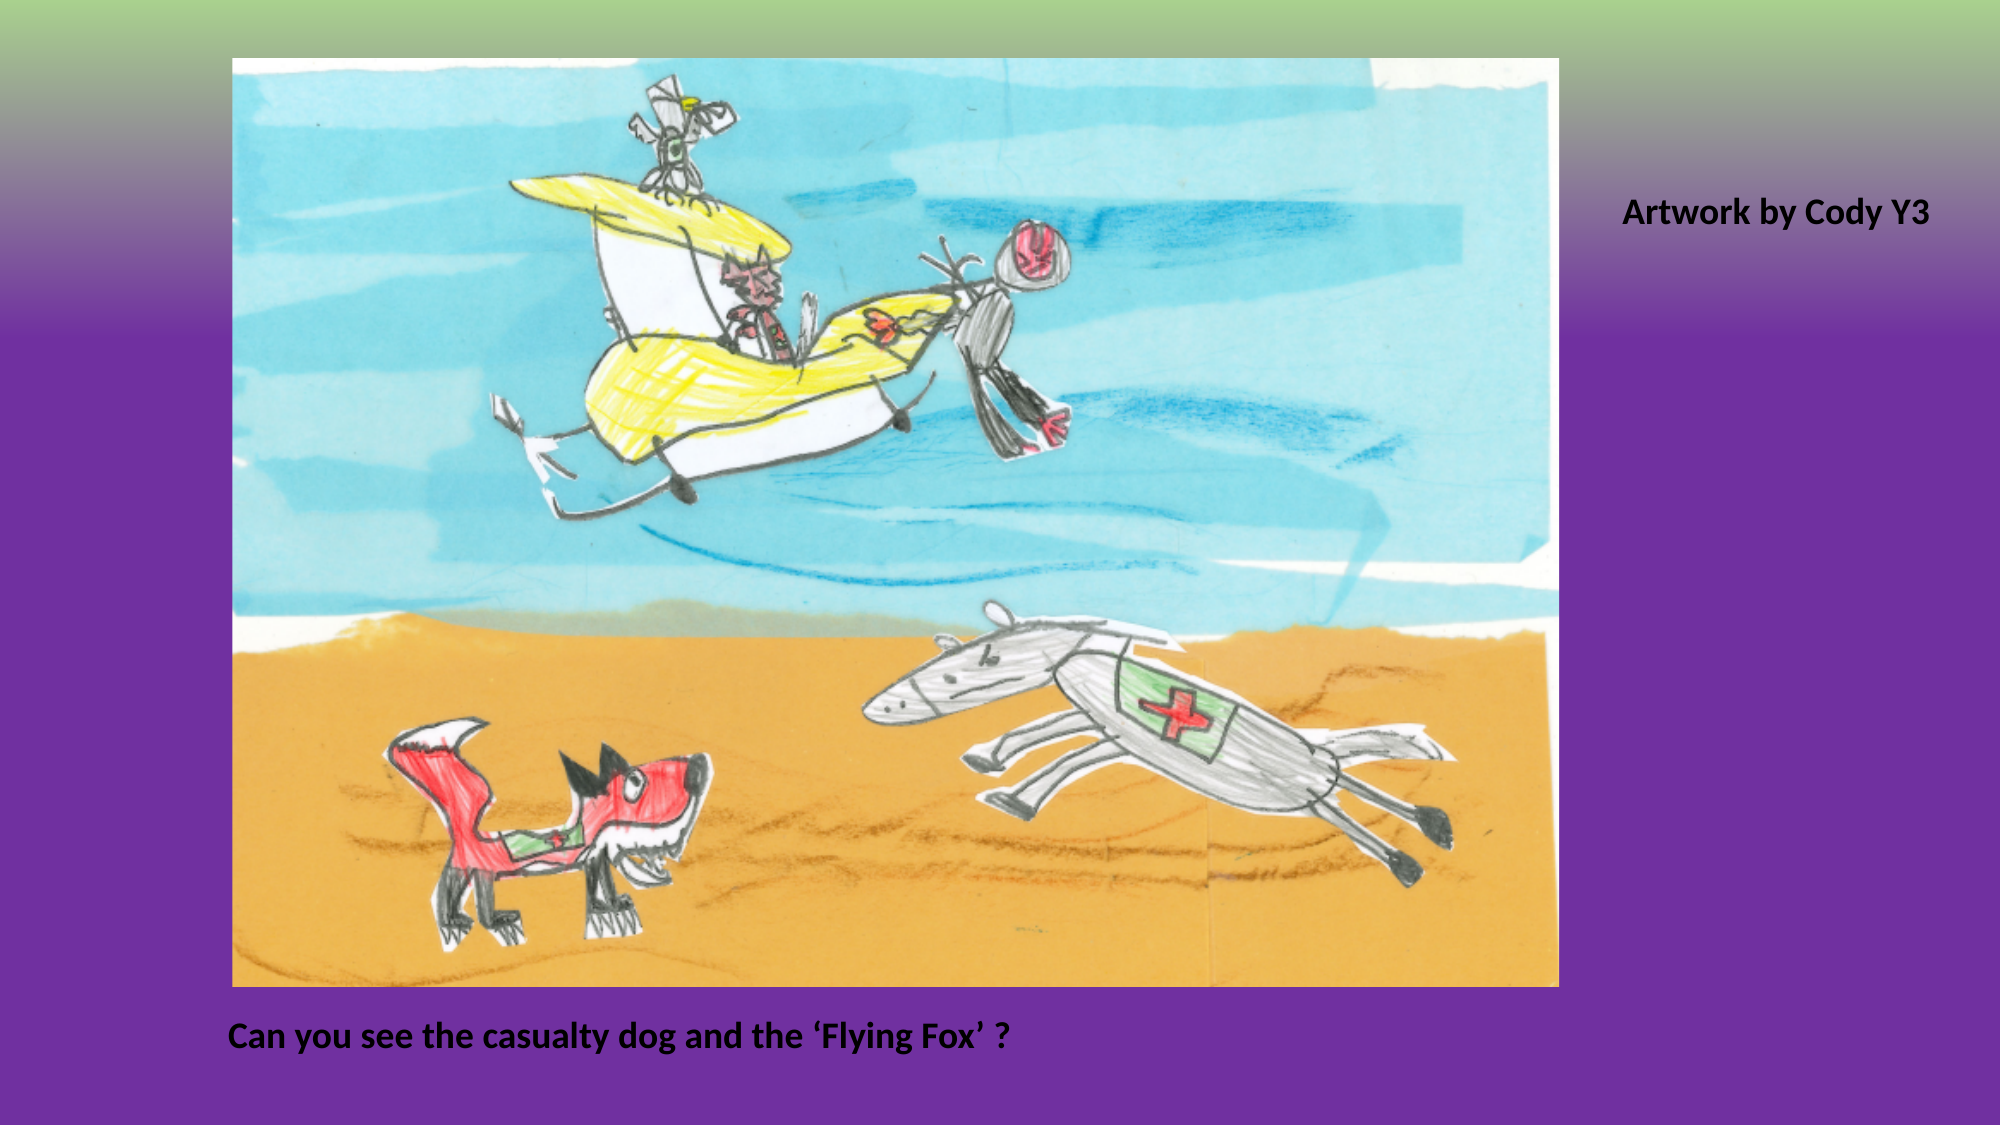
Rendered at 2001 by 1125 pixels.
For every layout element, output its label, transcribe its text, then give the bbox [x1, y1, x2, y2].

text_box Can you see the casualty dog and the ‘Flying Fox’ ? [213, 1003, 1743, 1064]
text_box Artwork by Cody Y3 [1607, 179, 1946, 240]
picture [232, 58, 1560, 987]
